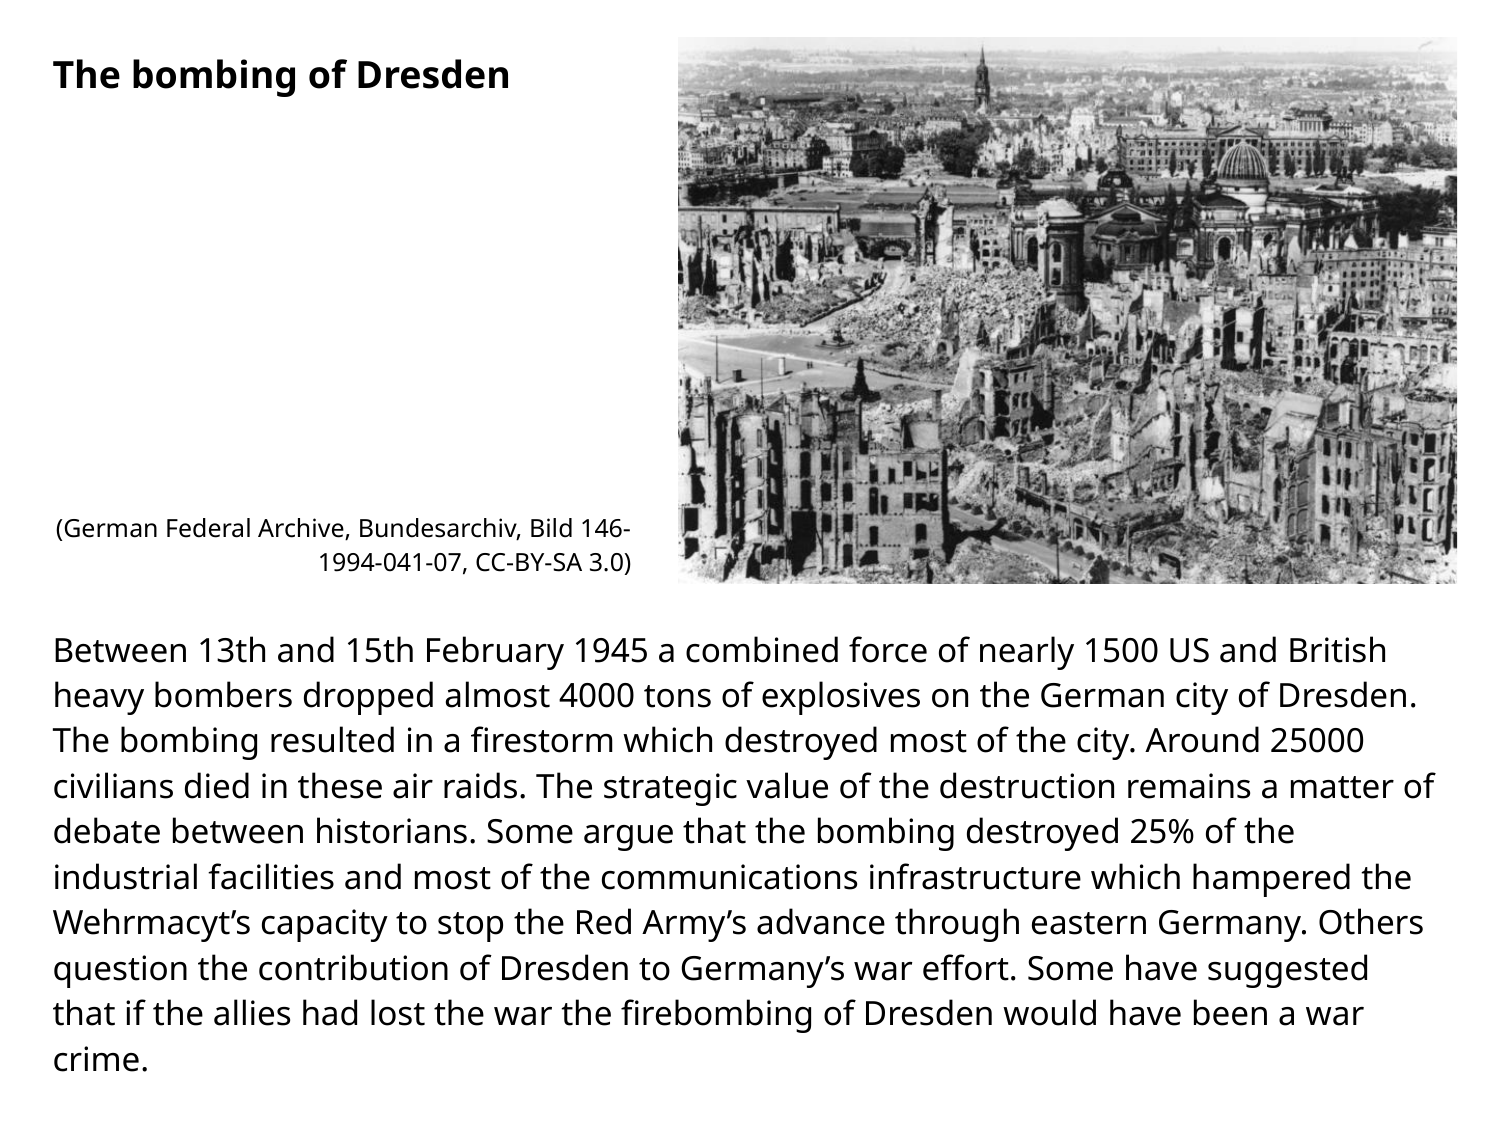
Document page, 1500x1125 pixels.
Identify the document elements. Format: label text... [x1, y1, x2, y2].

list (German Federal Archive, Bundesarchiv, Bild 146-1994-041-07, CC-BY-SA 3.0) [37, 292, 647, 584]
list Between 13th and 15th February 1945 a combined force of nearly 1500 US and British heavy bombers dropped almost 4000 tons of explosives on the German city of Dresden. The bombing resulted in a firestorm which destroyed most of the city. Around 25000 civilians died in these air raids. The strategic value of the destruction remains a matter of debate between historians. Some argue that the bombing destroyed 25% of the industrial facilities and most of the communications infrastructure which hampered the Wehrmacyt’s capacity to stop the Red Army’s advance through eastern Germany. Others question the contribution of Dresden to Germany’s war effort. Some have suggested that if the allies had lost the war the firebombing of Dresden would have been a war crime. [37, 615, 1458, 1088]
title The bombing of Dresden [37, 37, 678, 188]
picture [678, 37, 1458, 584]
